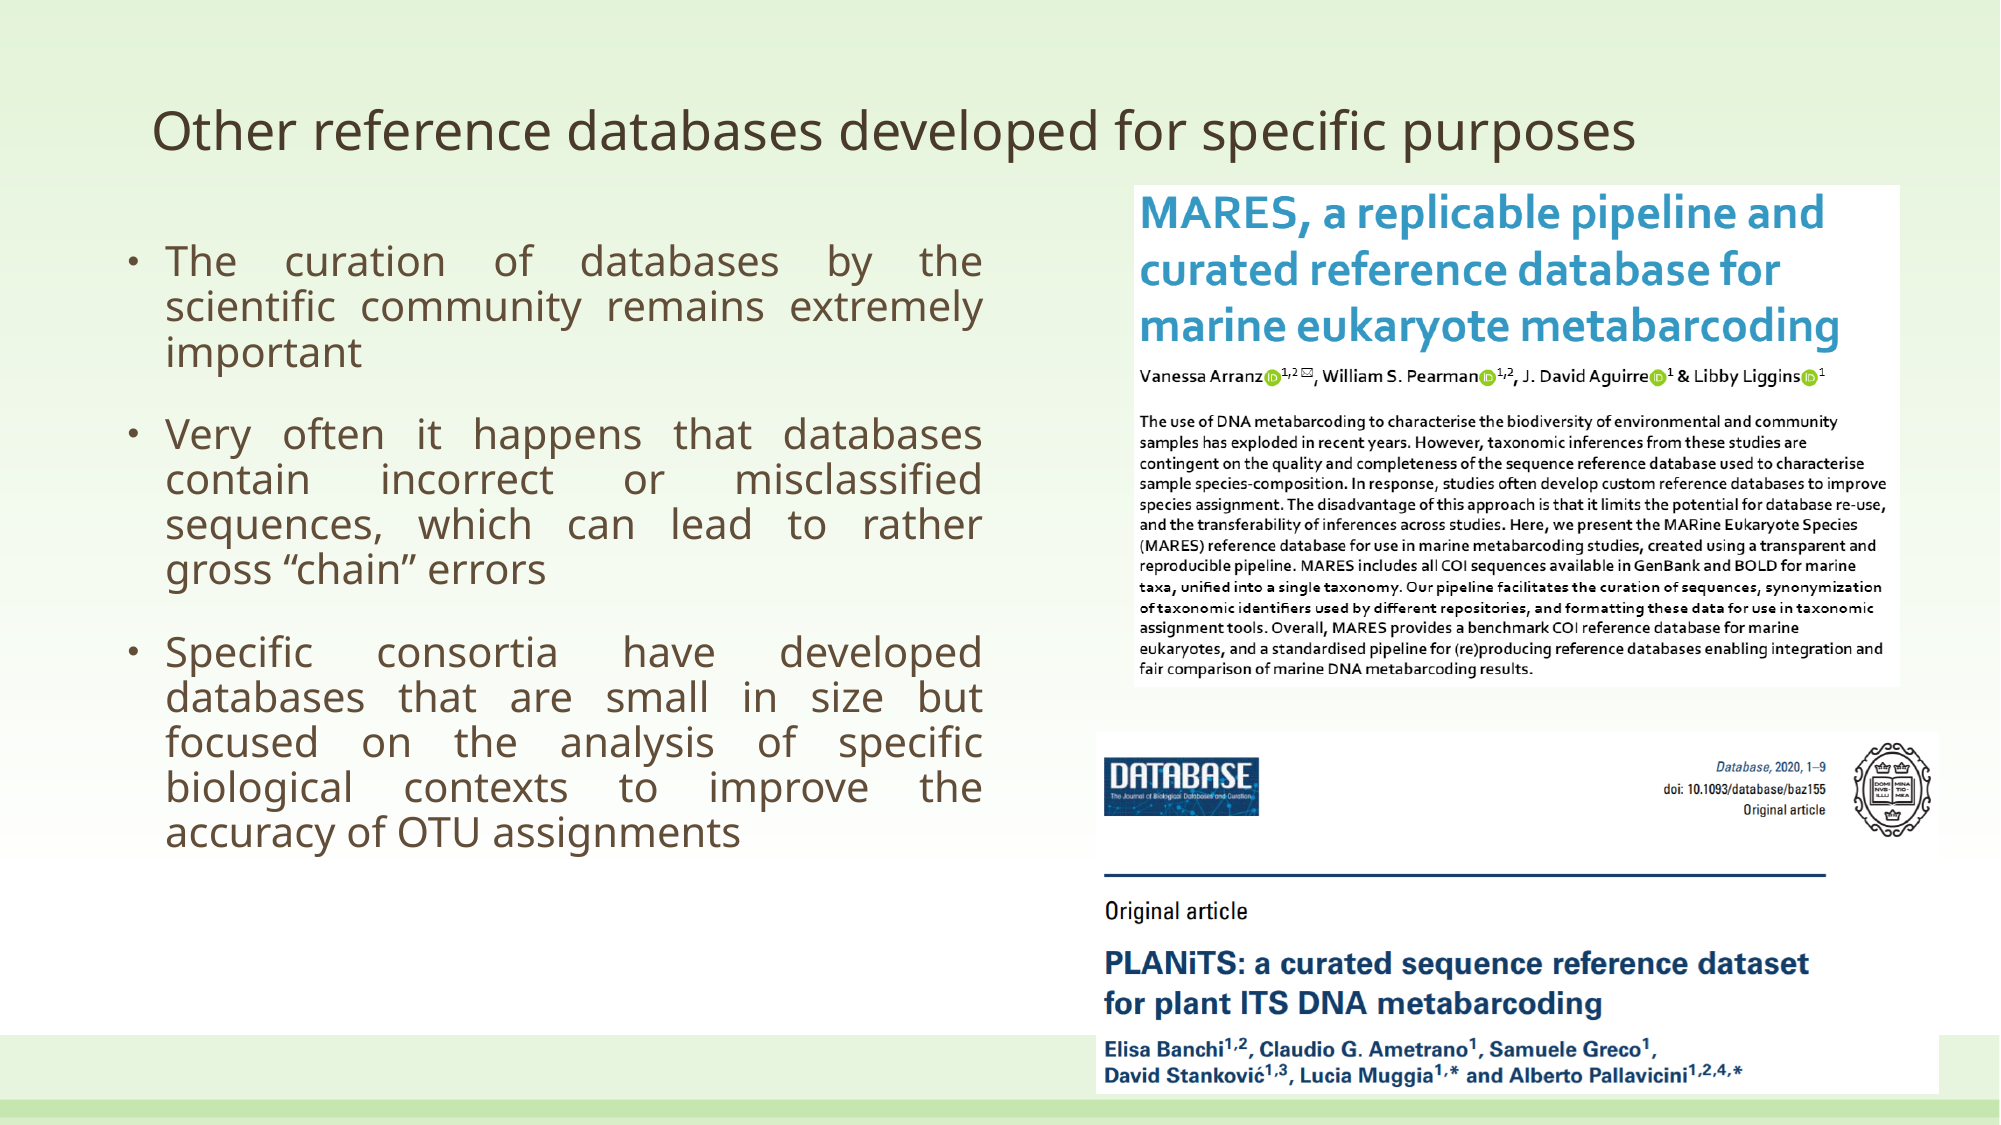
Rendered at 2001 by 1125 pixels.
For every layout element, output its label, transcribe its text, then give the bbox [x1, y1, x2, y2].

title Other reference databases developed for specific purposes [136, 65, 1862, 170]
picture [1096, 732, 1939, 1094]
list The curation of databases by the scientific community remains extremely important Very often it happens that databases contain incorrect or misclassified sequences, which can lead to rather gross “chain” errors Specific consortia have developed databases that are small in size but focused on the analysis of specific biological contexts to improve the accuracy of OTU assignments [105, 233, 999, 1052]
picture [1134, 185, 1900, 688]
